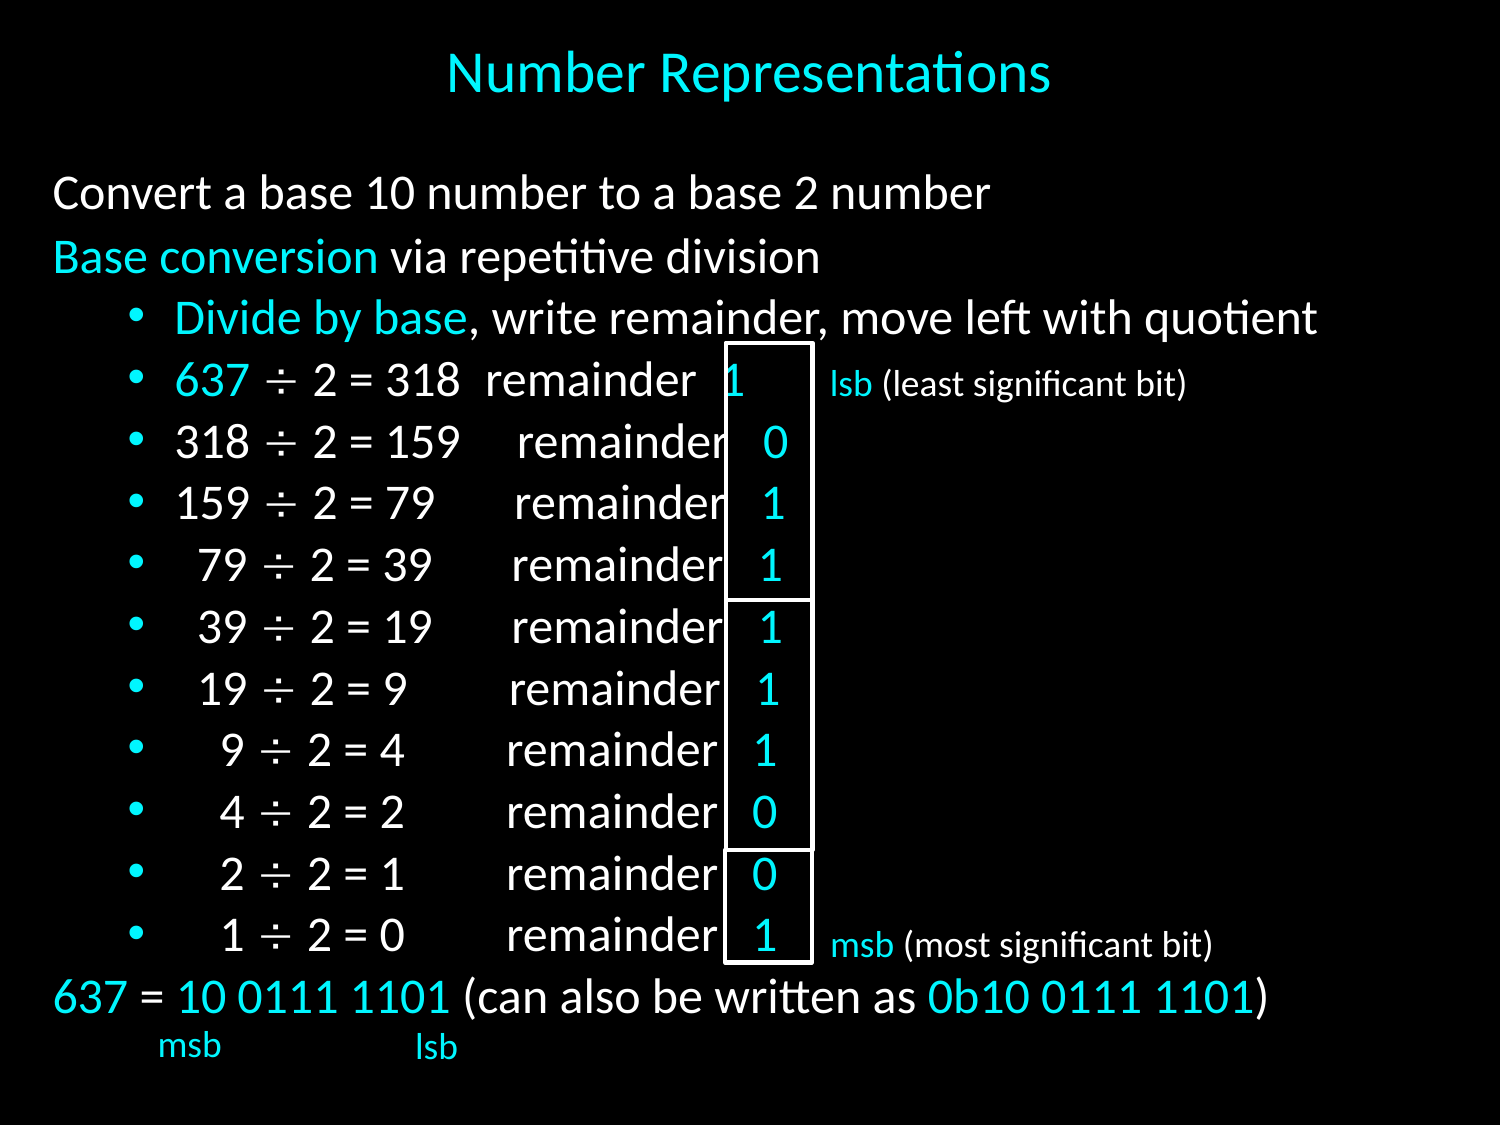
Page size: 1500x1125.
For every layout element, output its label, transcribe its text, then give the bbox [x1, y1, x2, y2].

text_box lsb [400, 1014, 474, 1075]
text_box [724, 341, 815, 598]
text_box [723, 848, 814, 965]
title Number Representations [37, 24, 1463, 113]
text_box msb (most significant bit) [815, 912, 1229, 973]
text_box [724, 598, 815, 852]
list Convert a base 10 number to a base 2 number Base conversion via repetitive division Divide by base, write remainder, move left with quotient 637  2 = 318 remainder 1 318  2 = 159 remainder 0 159  2 = 79 remainder 1 79  2 = 39 remainder 1 39  2 = 19 remainder 1 19  2 = 9 remainder 1 9  2 = 4 remainder 1 4  2 = 2 remainder 0 2  2 = 1 remainder 0 1  2 = 0 remainder 1 637 = 10 0111 1101 (can also be written as 0b10 0111 1101) [37, 162, 1500, 1125]
text_box msb [142, 1012, 237, 1073]
text_box lsb (least significant bit) [815, 351, 1203, 412]
